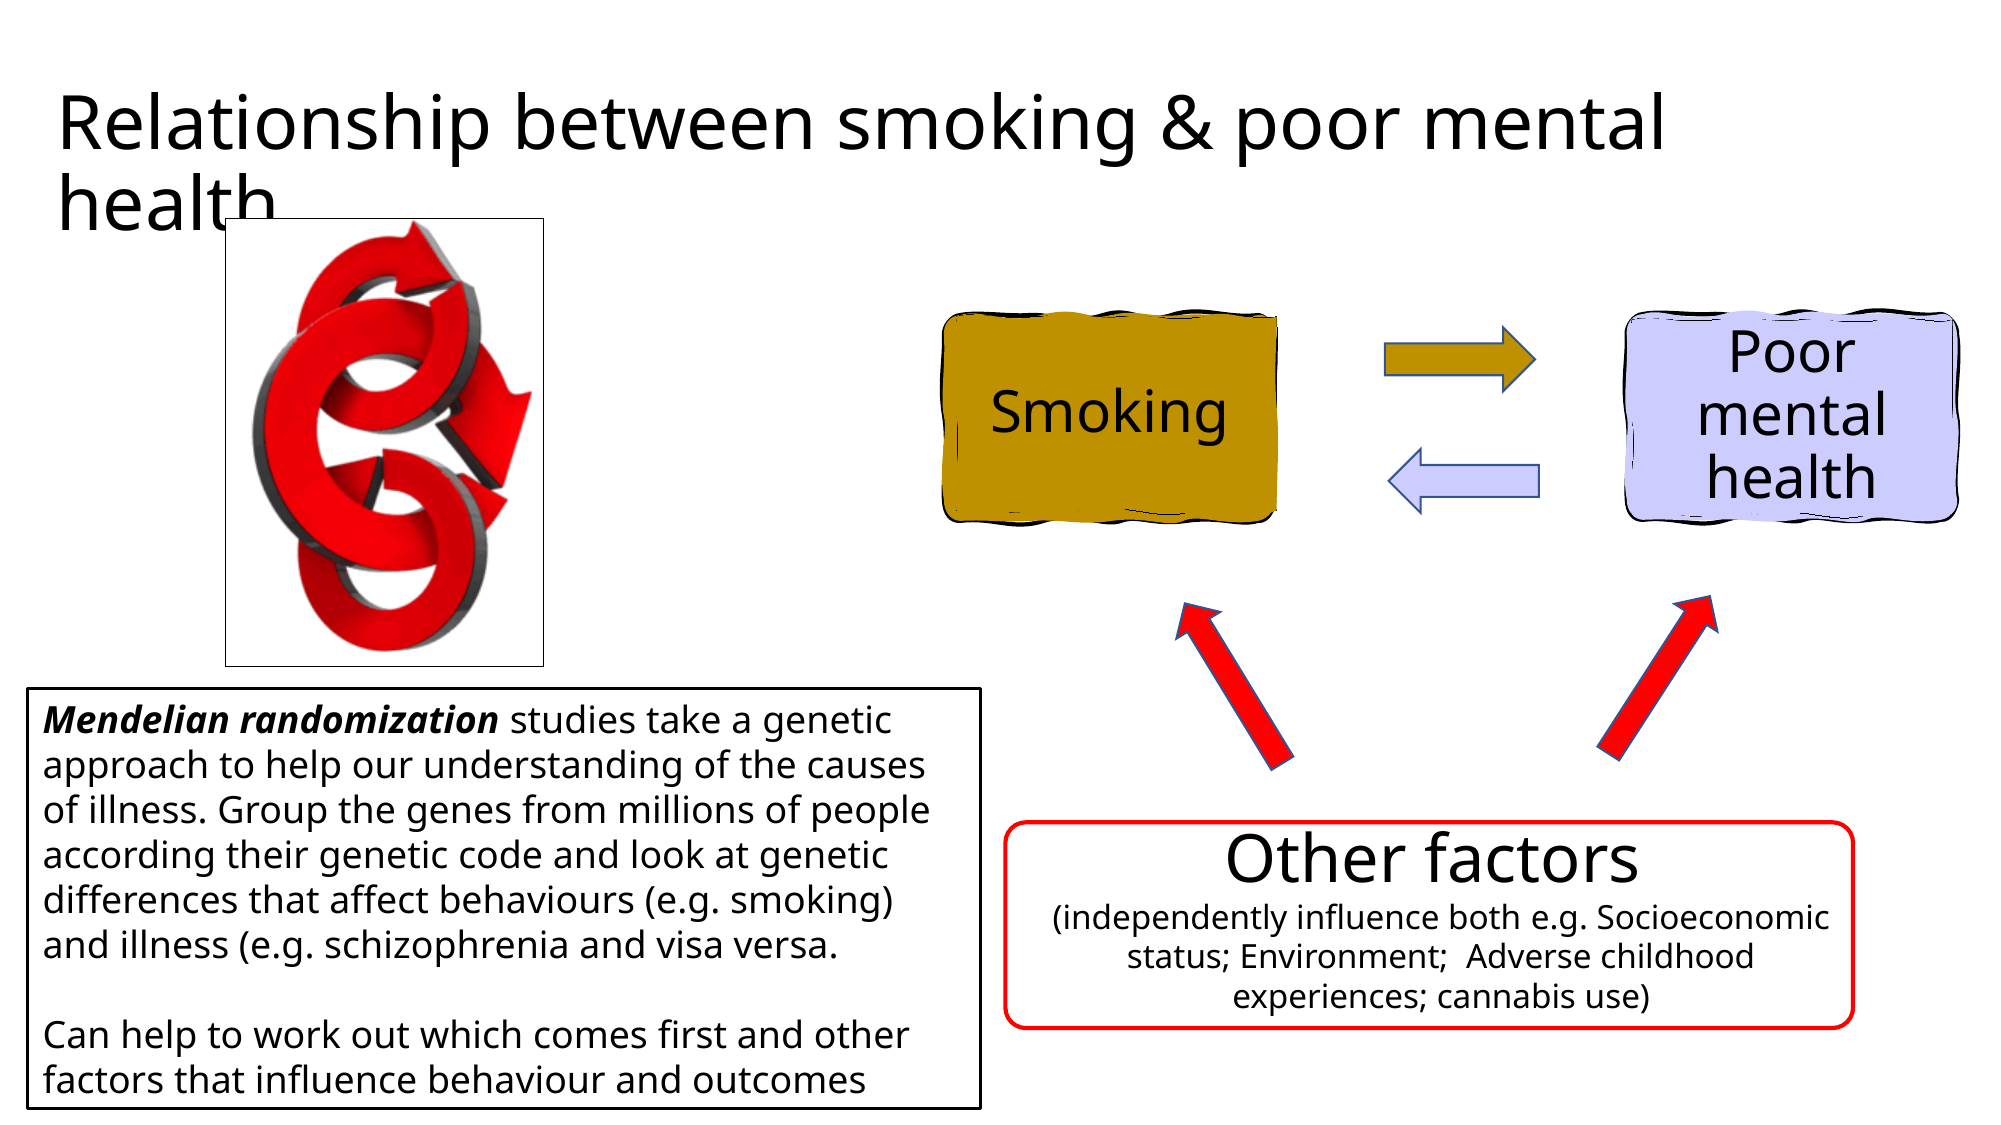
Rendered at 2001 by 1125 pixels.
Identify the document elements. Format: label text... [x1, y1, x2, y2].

text_box [1596, 594, 1719, 762]
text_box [1626, 313, 1958, 520]
text_box Mendelian randomization studies take a genetic approach to help our understanding of the causes of illness. Group the genes from millions of people according their genetic code and look at genetic differences that affect behaviours (e.g. smoking) and illness (e.g. schizophrenia and visa versa. Can help to work out which comes first and other factors that influence behaviour and outcomes [27, 688, 981, 1109]
picture [225, 218, 544, 667]
text_box [1174, 602, 1295, 772]
text_box [1387, 446, 1540, 516]
text_box [1383, 324, 1537, 394]
title Relationship between smoking & poor mental health [41, 39, 1818, 293]
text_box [1005, 822, 1854, 1031]
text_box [943, 315, 1277, 521]
